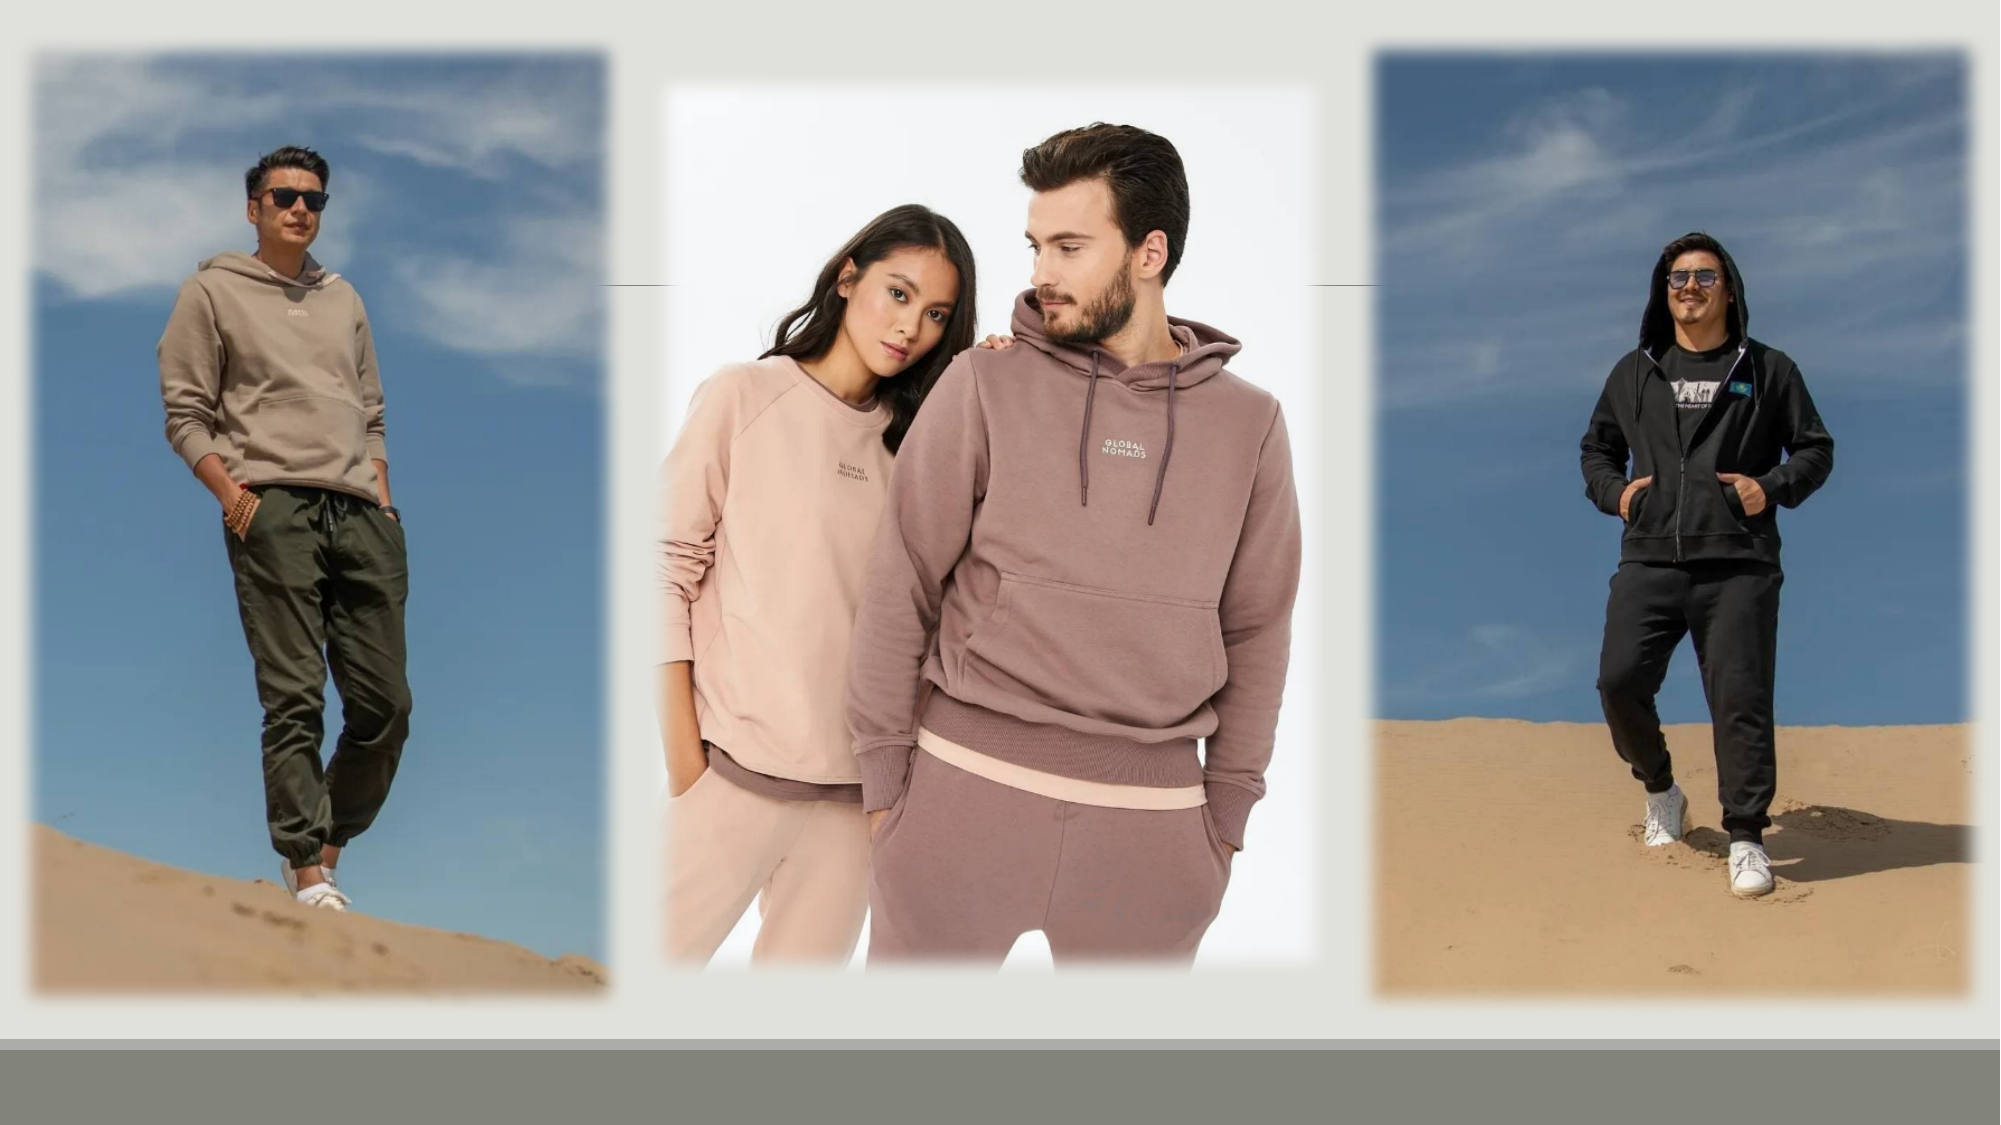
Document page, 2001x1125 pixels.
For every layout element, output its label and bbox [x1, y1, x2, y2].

picture [12, 34, 626, 1015]
picture [1355, 32, 1989, 1017]
picture [647, 67, 1333, 981]
